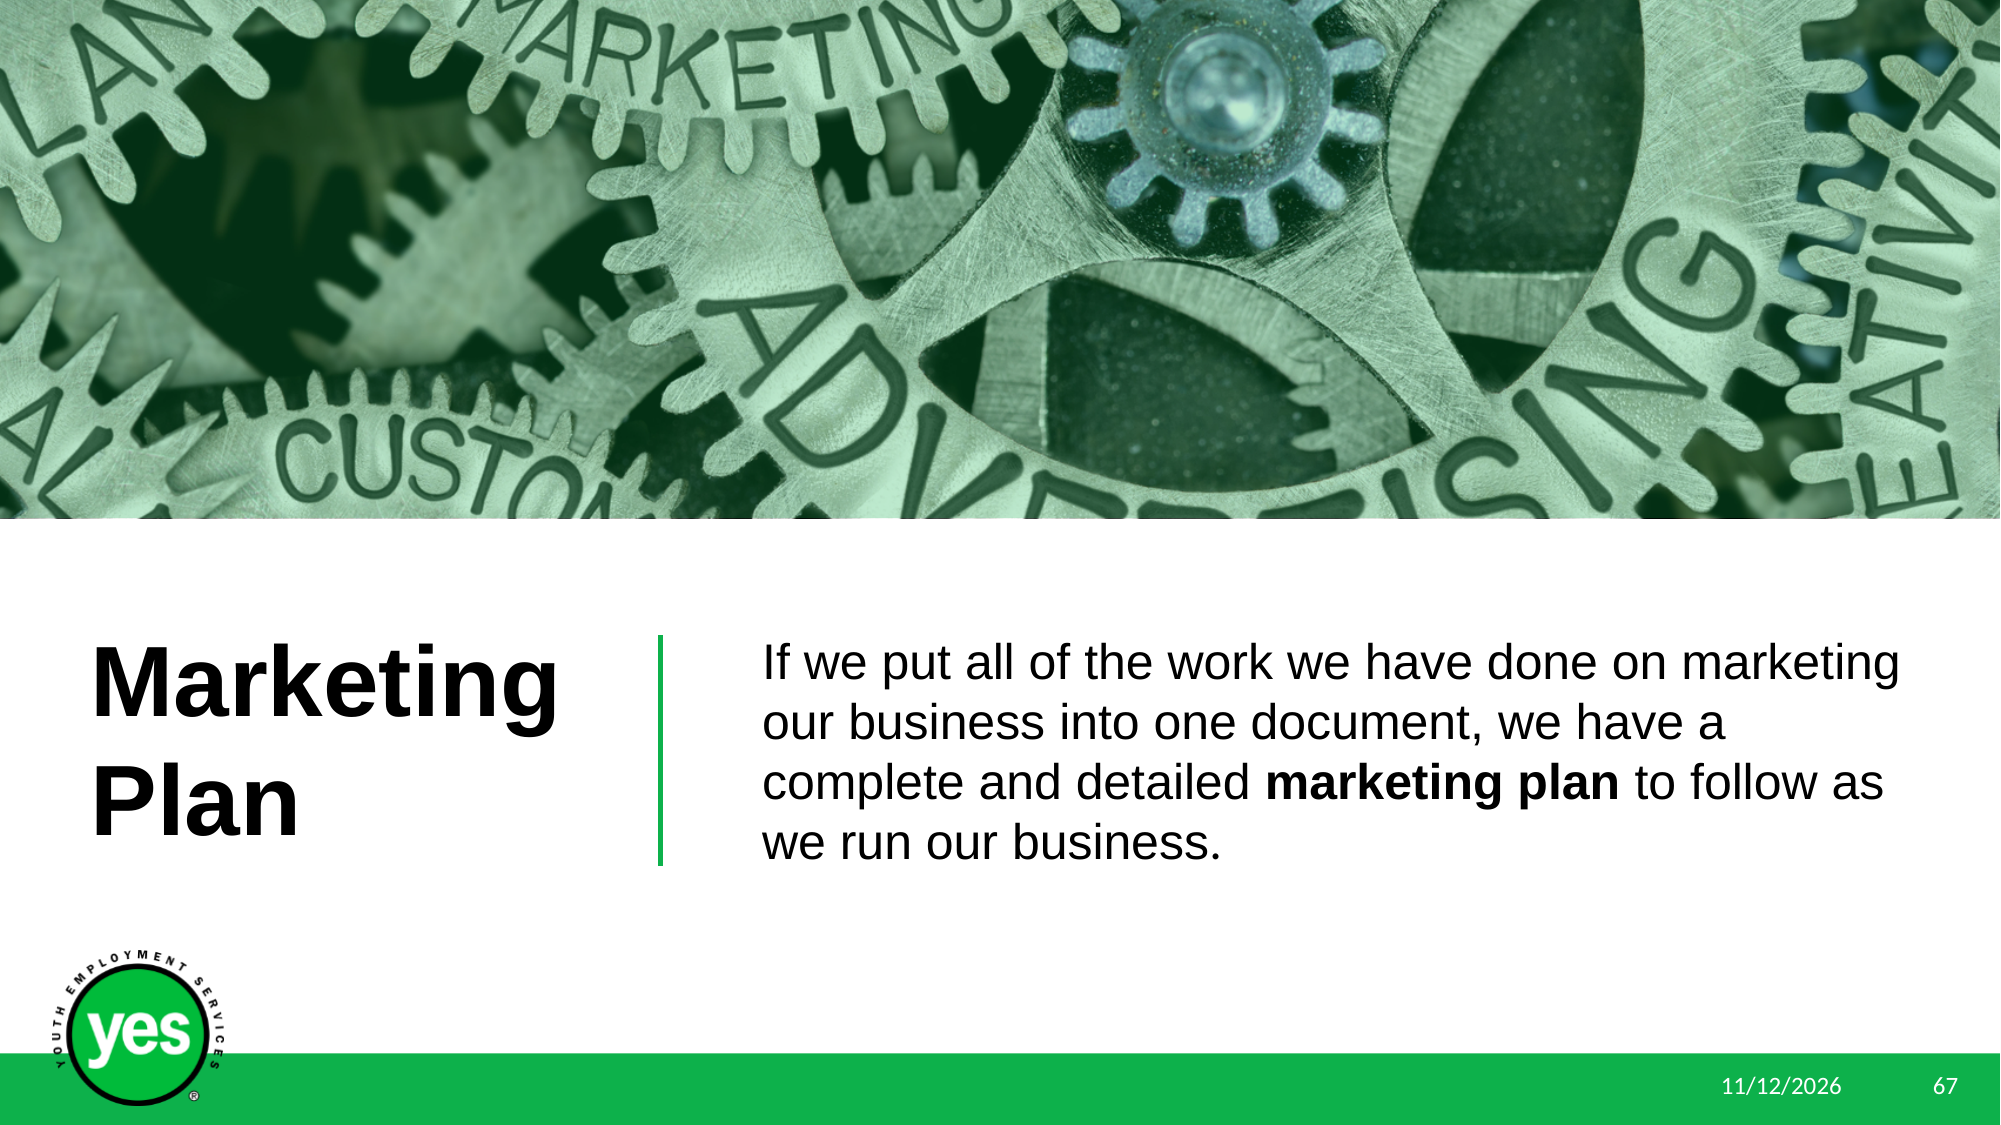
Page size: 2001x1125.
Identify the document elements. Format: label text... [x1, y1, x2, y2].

picture [52, 949, 224, 1106]
text_box If we put all of the work we have done on marketing our business into one document, we have a complete and detailed marketing plan to follow as we run our business. [747, 621, 1948, 877]
text_box Marketing Plan [75, 608, 661, 864]
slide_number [1407, 1054, 1858, 1115]
slide_number 67 [1876, 1054, 1974, 1115]
picture [0, 0, 2000, 519]
